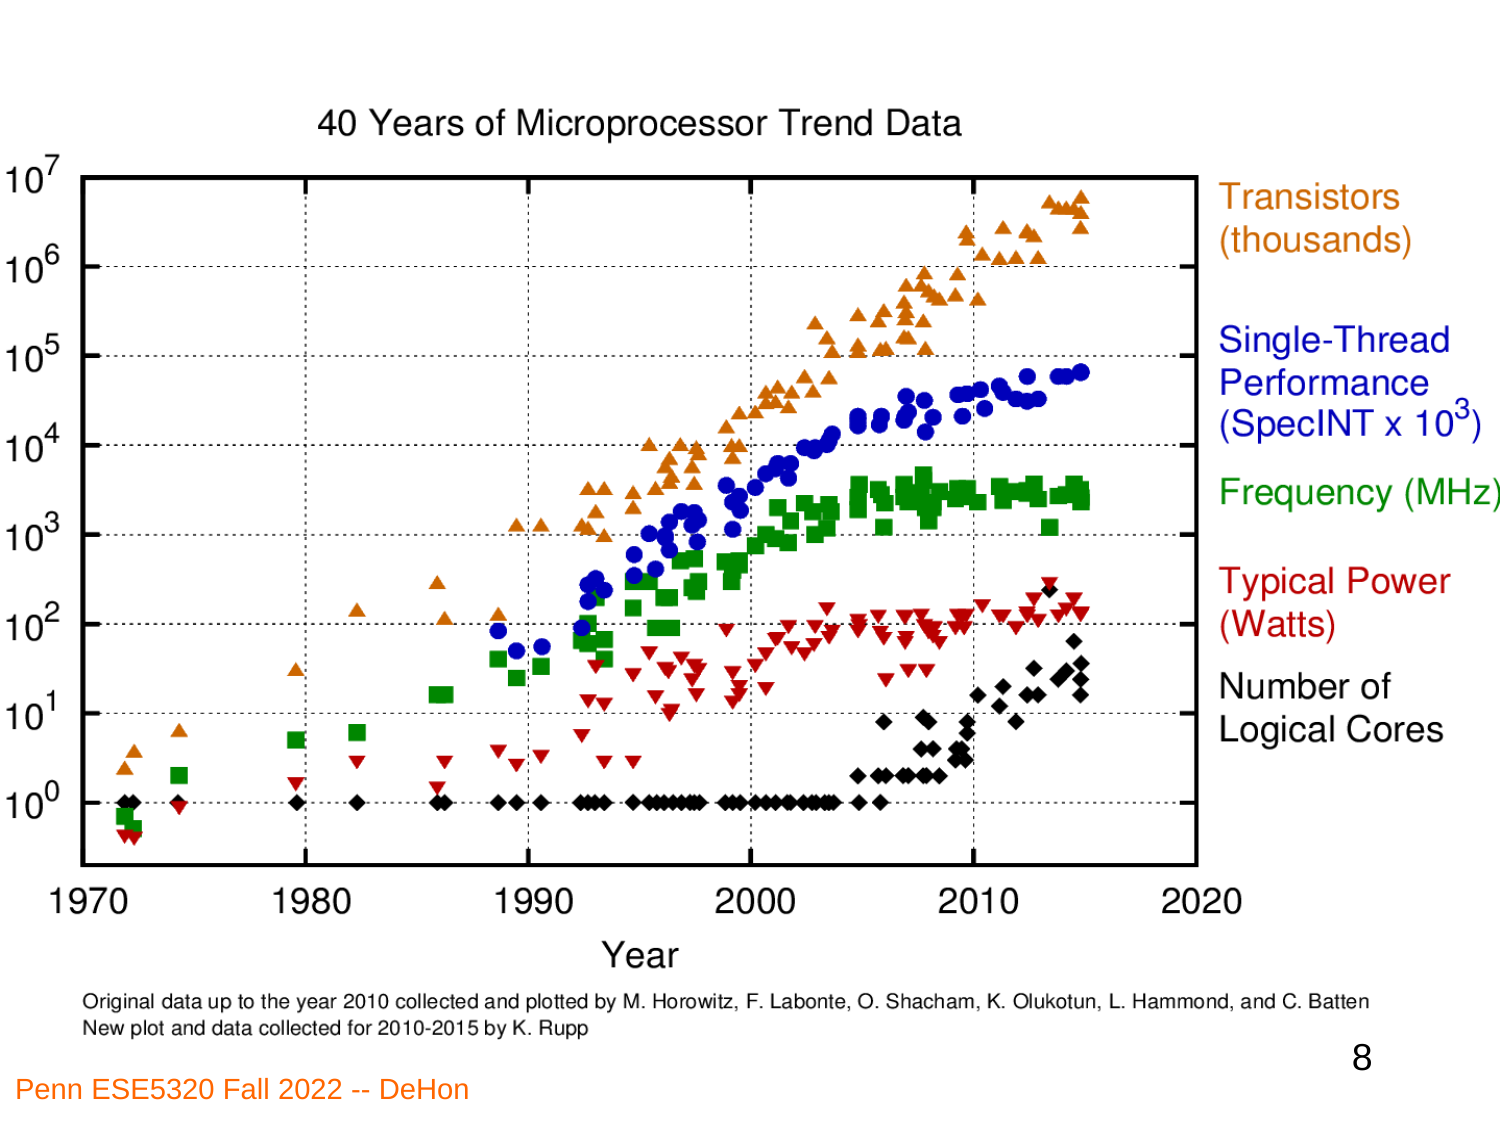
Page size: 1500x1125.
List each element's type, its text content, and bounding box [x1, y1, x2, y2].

slide_number 8 [1074, 1051, 1388, 1101]
picture [0, 82, 1500, 1043]
slide_number Penn ESE5320 Fall 2022 -- DeHon [0, 1062, 613, 1125]
